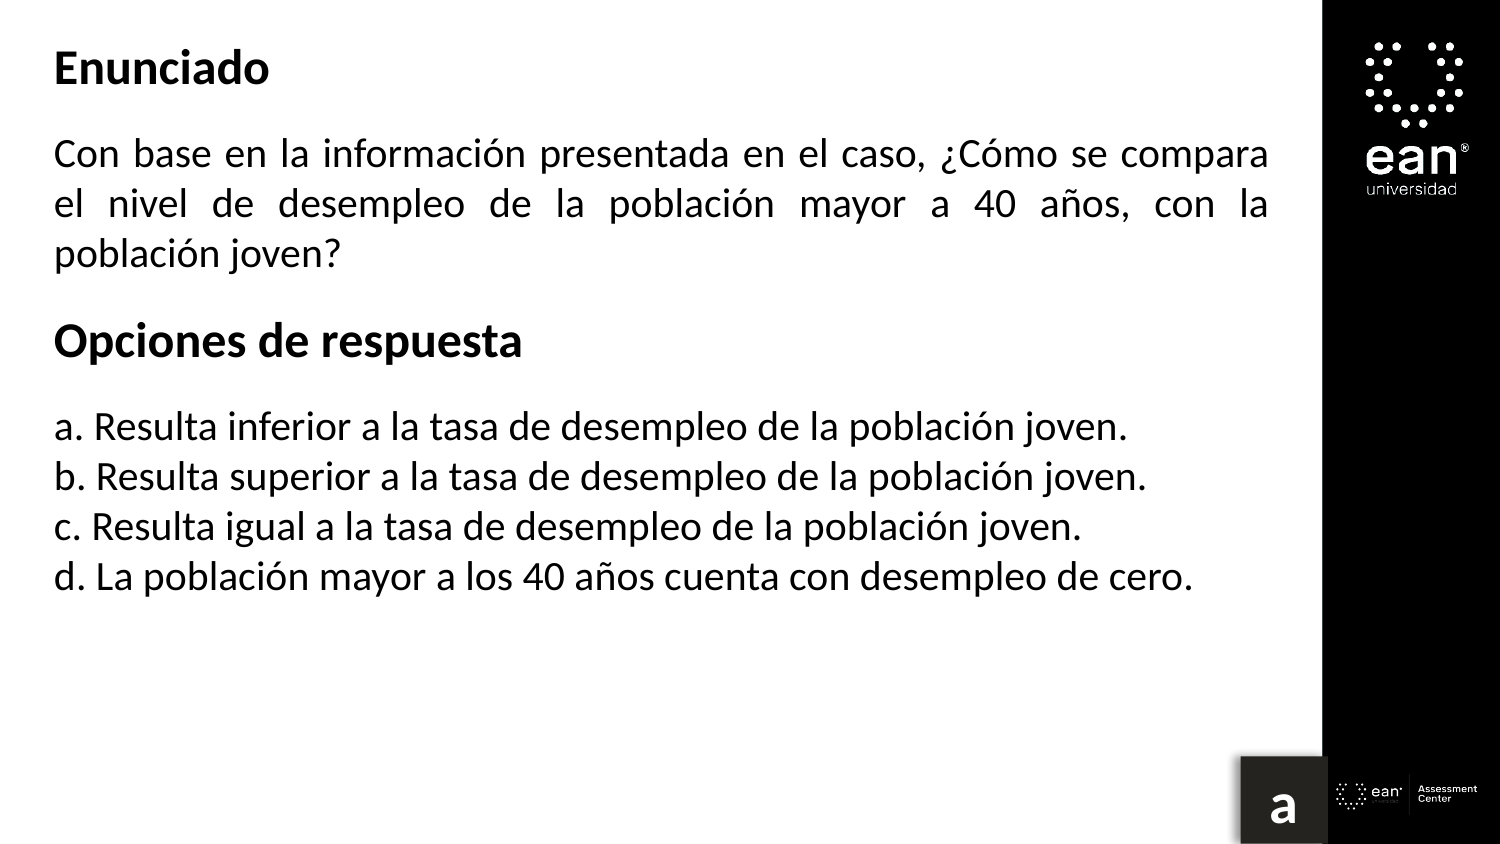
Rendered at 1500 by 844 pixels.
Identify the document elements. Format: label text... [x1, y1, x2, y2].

text_box Opciones de respuesta [39, 300, 797, 376]
picture [0, 0, 1500, 844]
text_box Con base en la información presentada en el caso, ¿Cómo se compara el nivel de desempleo de la población mayor a 40 años, con la población joven? [39, 118, 1285, 284]
text_box Enunciado [39, 27, 797, 102]
text_box a [1239, 754, 1330, 844]
text_box a. Resulta inferior a la tasa de desempleo de la población joven. b. Resulta superior a la tasa de desempleo de la población joven. c. Resulta igual a la tasa de desempleo de la población joven. d. La población mayor a los 40 años cuenta con desempleo de cero. [39, 391, 1285, 607]
